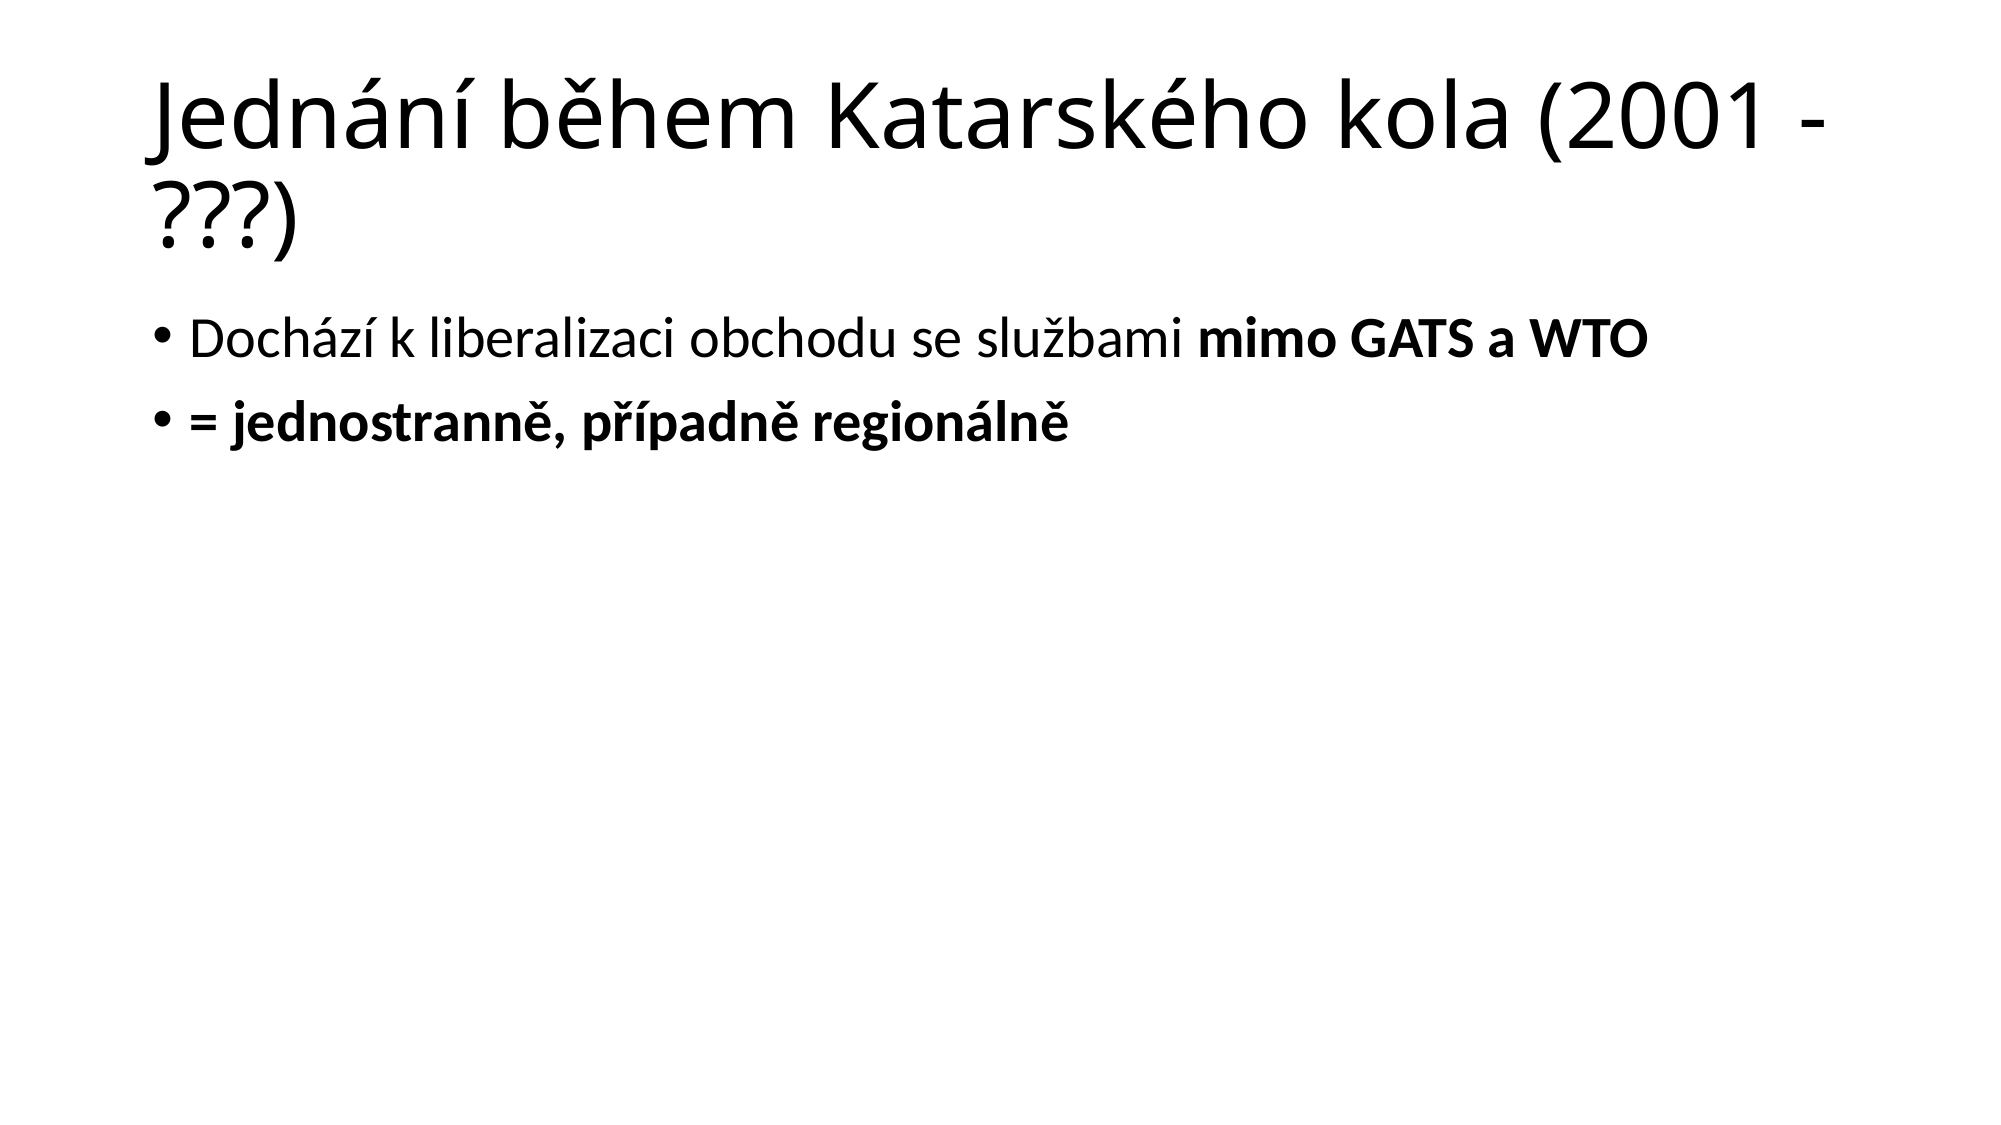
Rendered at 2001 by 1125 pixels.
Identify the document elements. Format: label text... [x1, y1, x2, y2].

title Jednání během Katarského kola (2001 - ???) [137, 59, 1863, 278]
list Dochází k liberalizaci obchodu se službami mimo GATS a WTO = jednostranně, případně regionálně [137, 299, 1863, 1014]
